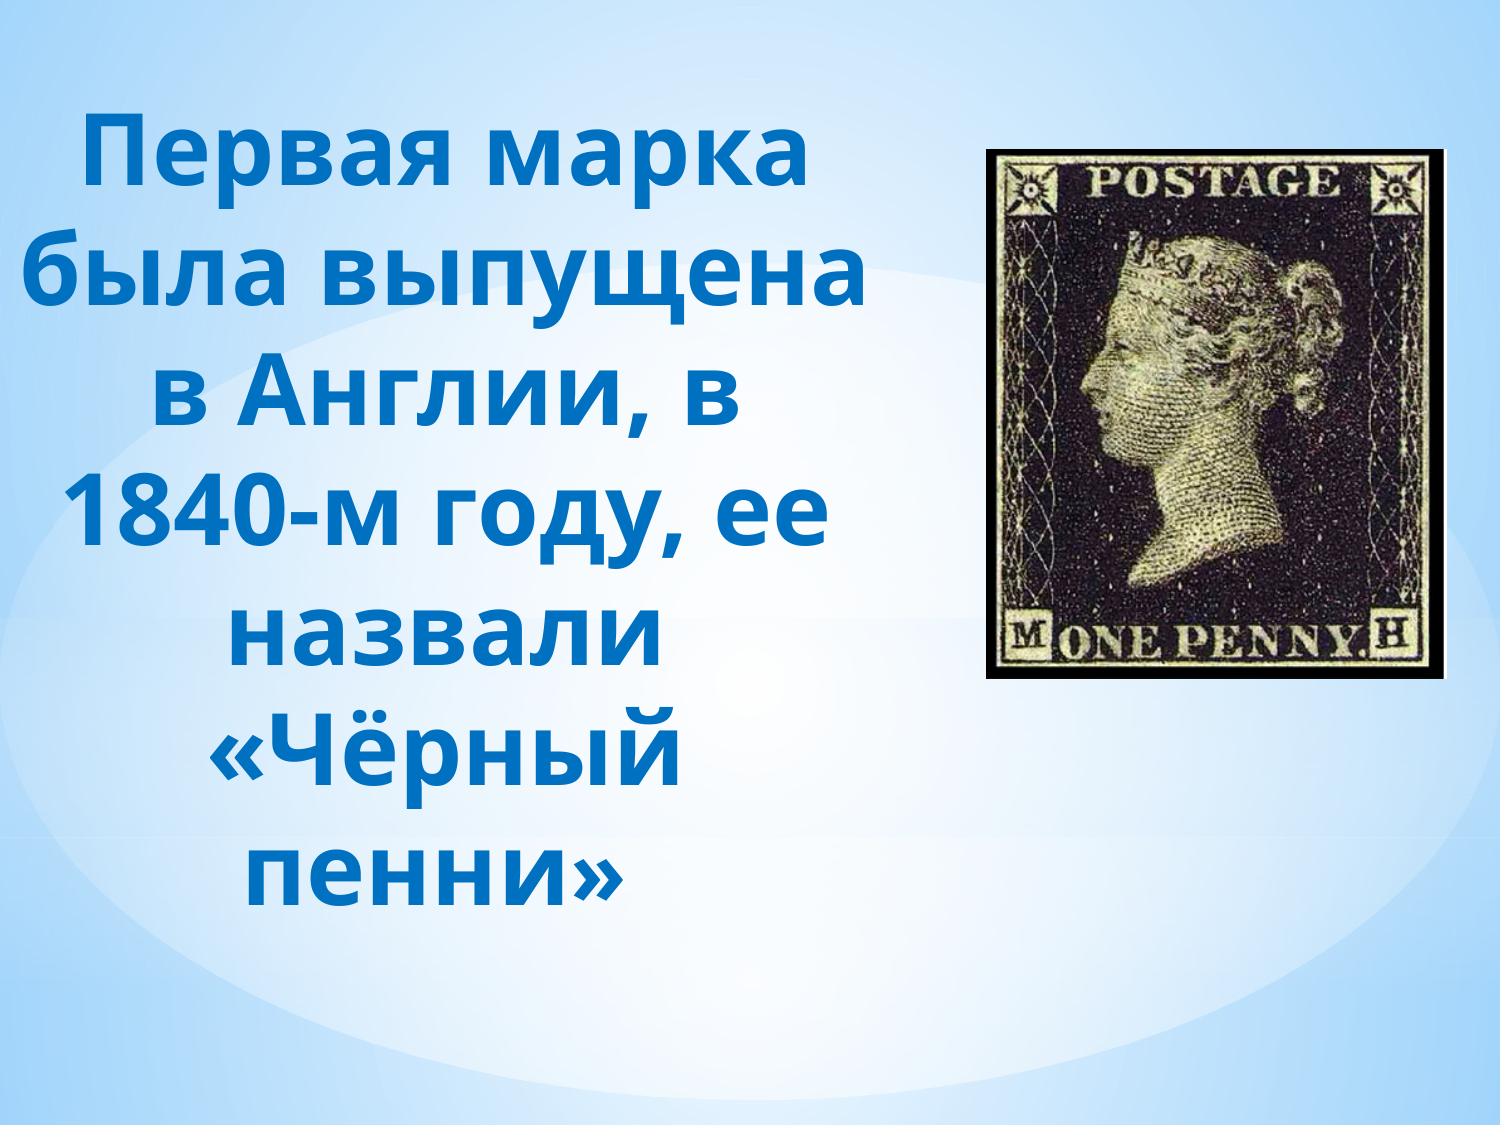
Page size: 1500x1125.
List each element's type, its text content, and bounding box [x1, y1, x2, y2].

picture [985, 148, 1448, 680]
title Первая марка была выпущена в Англии, в 1840-м году, ее назвали «Чёрный пенни» [0, 78, 892, 1012]
